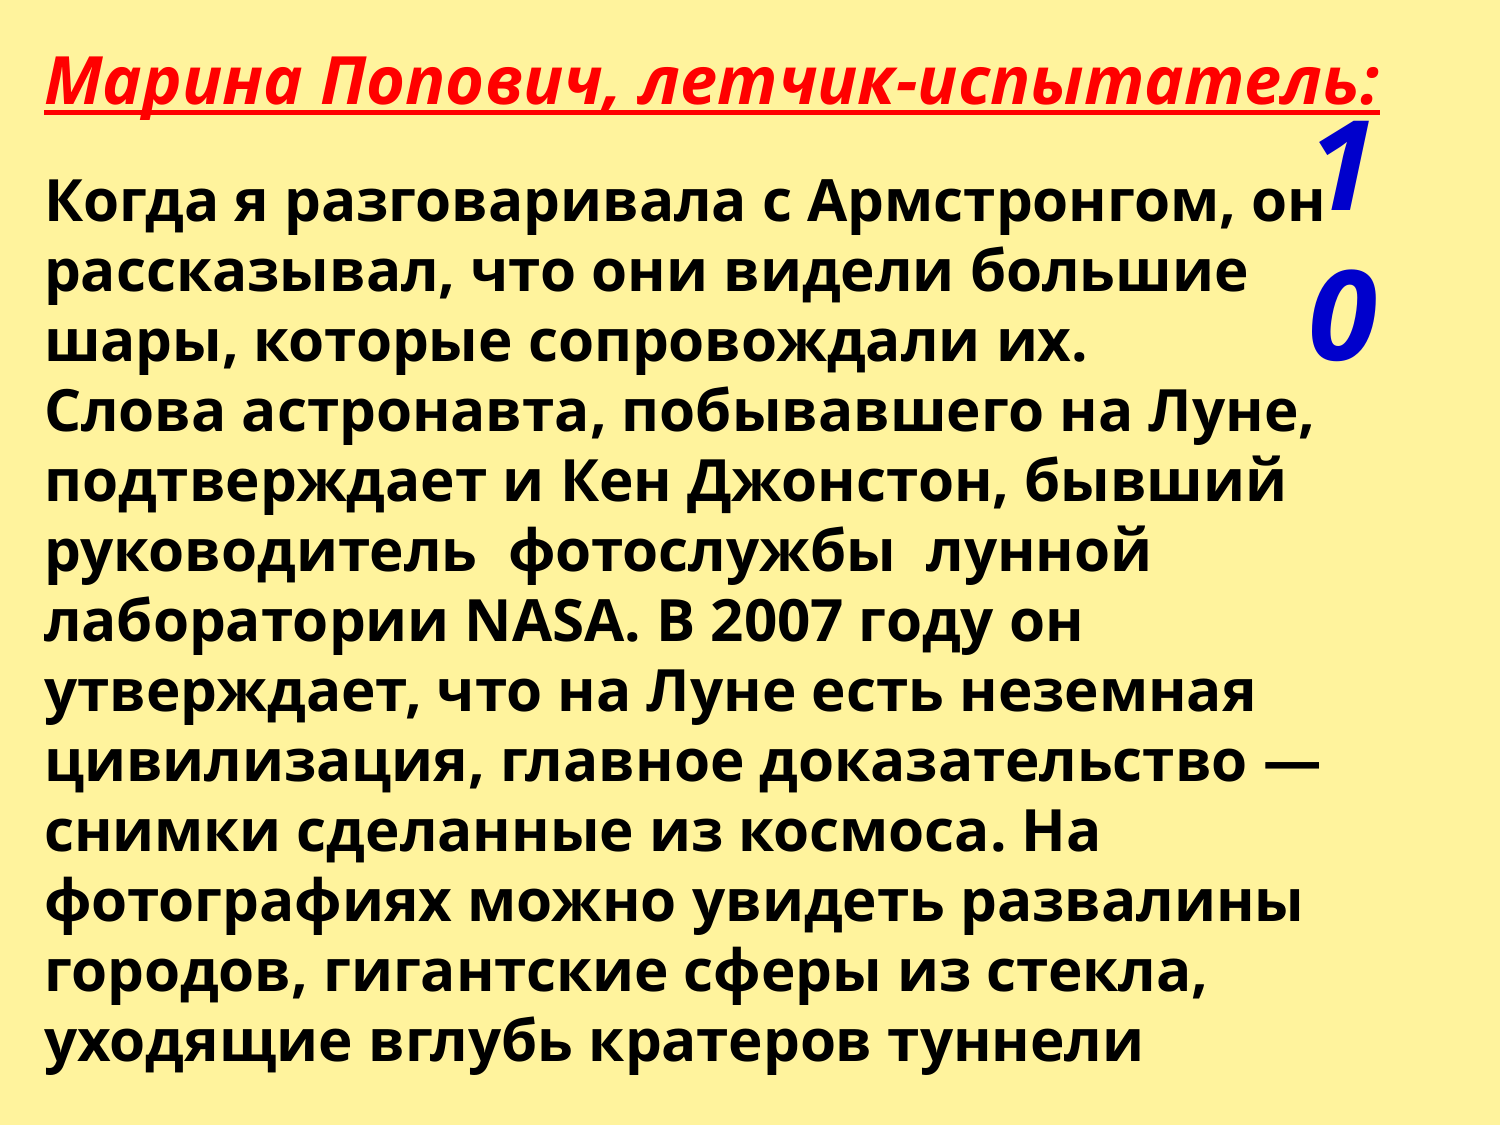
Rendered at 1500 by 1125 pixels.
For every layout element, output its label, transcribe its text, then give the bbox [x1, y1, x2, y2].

text_box 10 [1293, 78, 1459, 393]
text_box Марина Попович, летчик-испытатель: Когда я разговаривала с Армстронгом, он рассказывал, что они видели большие шары, которые сопровождали их. Слова астронавта, побывавшего на Луне, подтверждает и Кен Джонстон, бывший руководитель фотослужбы лунной лаборатории NASA. В 2007 году он утверждает, что на Луне есть неземная цивилизация, главное доказательство — снимки сделанные из космоса. На фотографиях можно увидеть развалины городов, гигантские сферы из стекла, уходящие вглубь кратеров туннели [29, 31, 1459, 1081]
